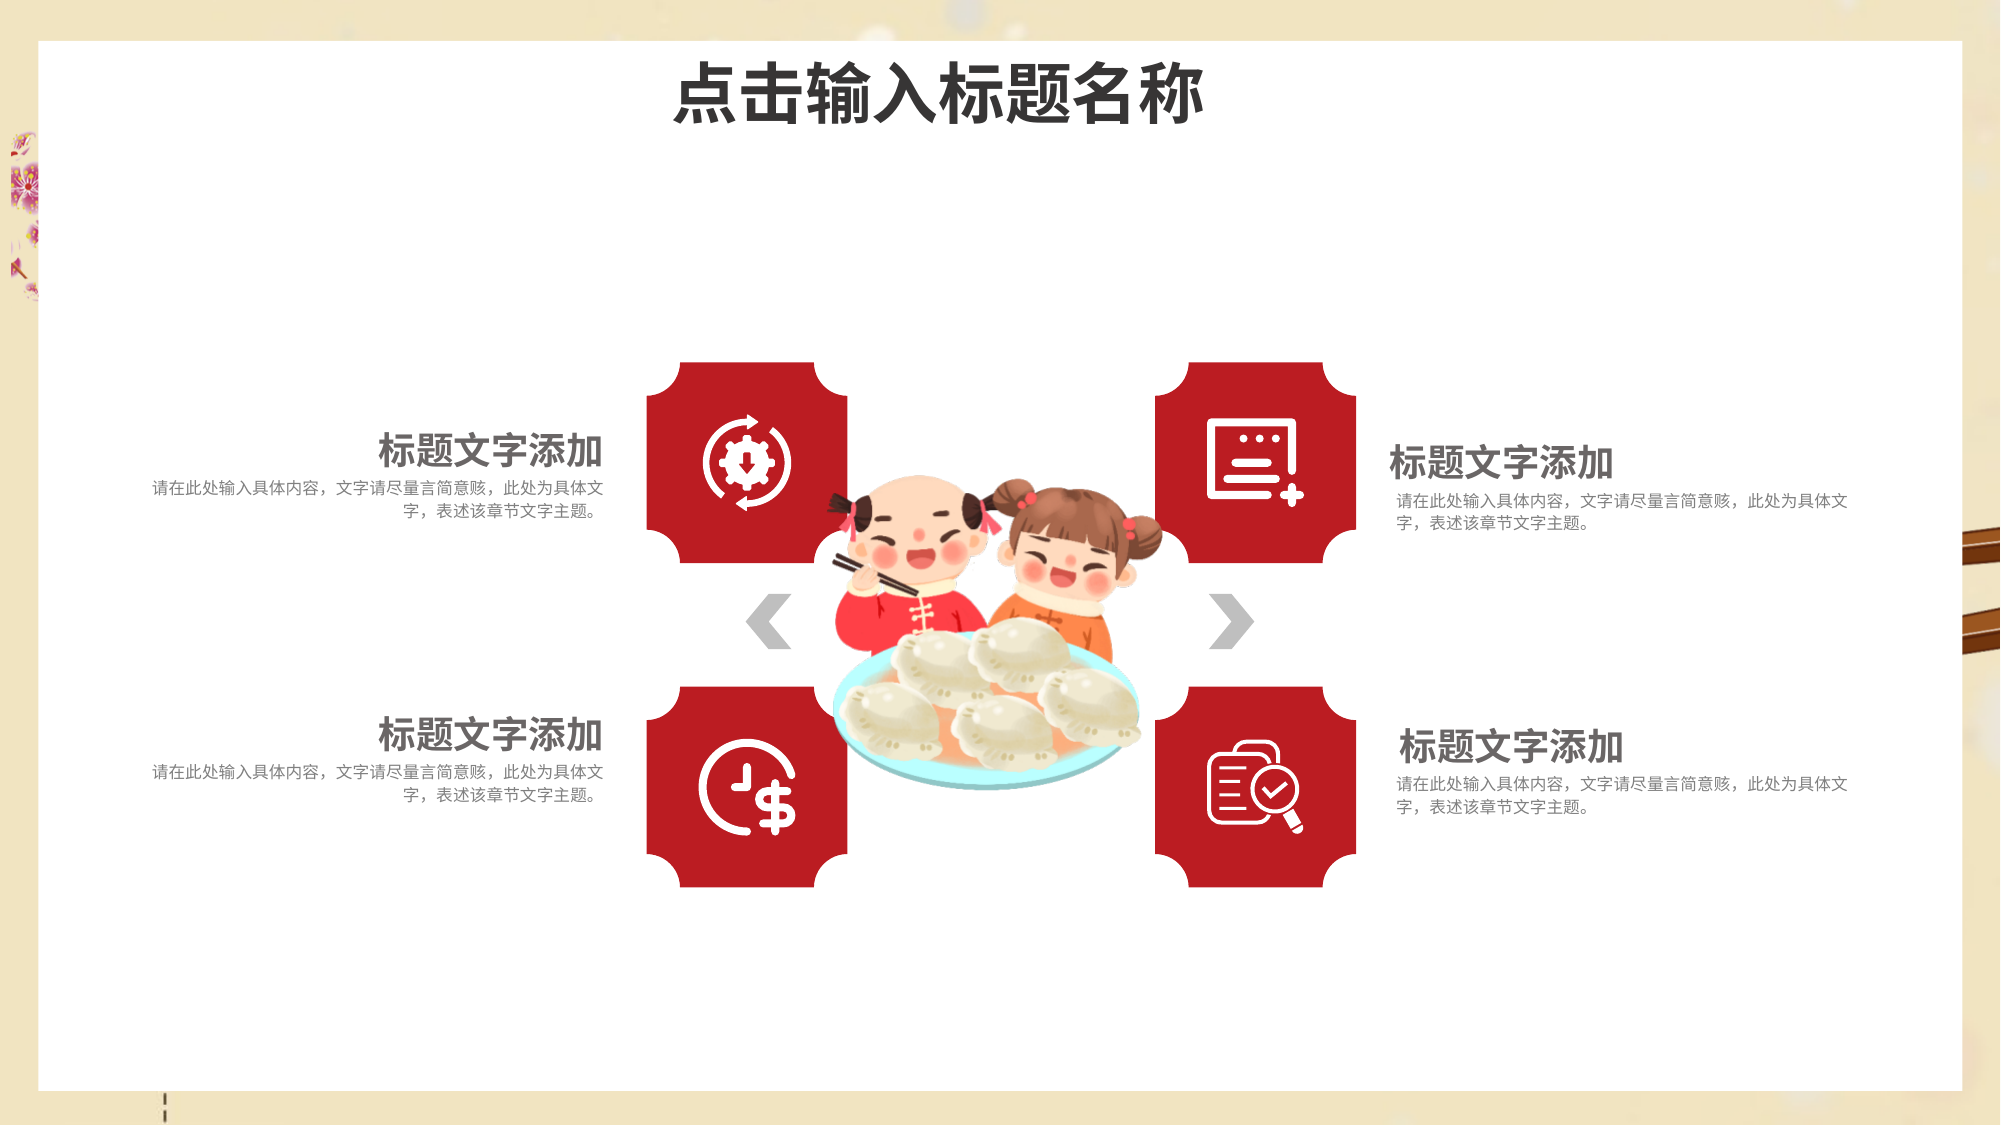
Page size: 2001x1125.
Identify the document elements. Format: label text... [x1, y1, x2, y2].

picture [0, 0, 2001, 1125]
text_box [132, 410, 619, 530]
text_box 点击输入标题名称 [656, 44, 1338, 140]
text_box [1381, 706, 1868, 826]
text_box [1375, 422, 1868, 542]
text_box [646, 362, 1357, 888]
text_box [132, 694, 619, 813]
